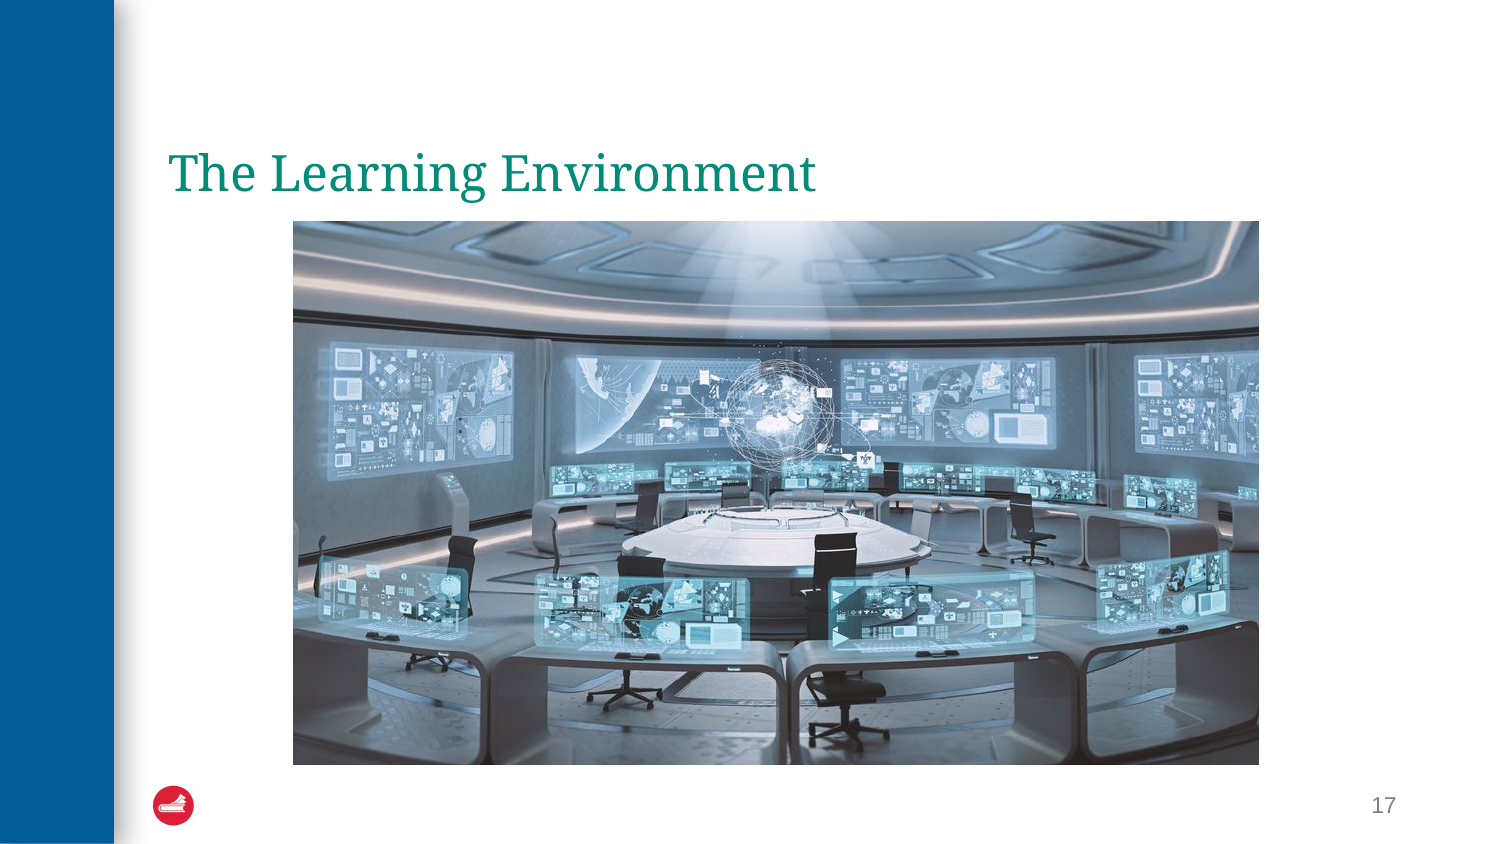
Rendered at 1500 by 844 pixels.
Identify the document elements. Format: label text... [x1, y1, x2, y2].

title The Learning Environment [157, 44, 1394, 208]
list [292, 220, 1260, 766]
picture [151, 784, 195, 827]
slide_number 17 [1284, 782, 1397, 827]
